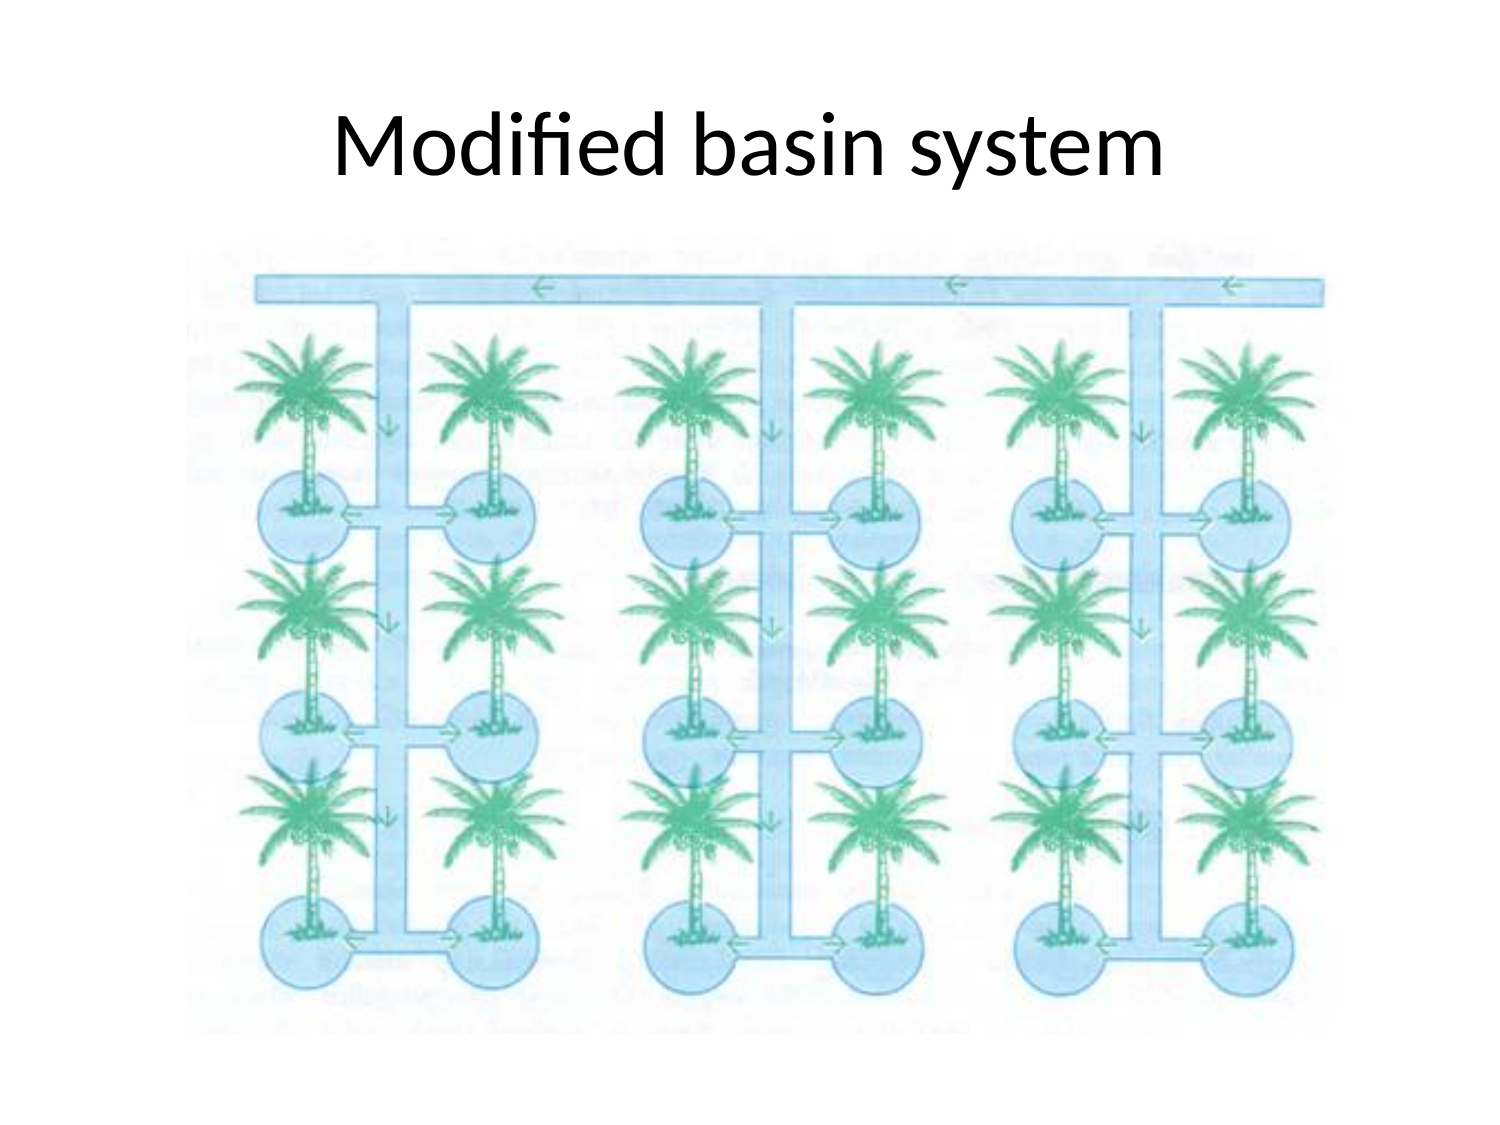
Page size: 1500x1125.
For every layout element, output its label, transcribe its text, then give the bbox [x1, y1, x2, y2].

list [187, 237, 1351, 1034]
title Modified basin system [75, 45, 1425, 233]
